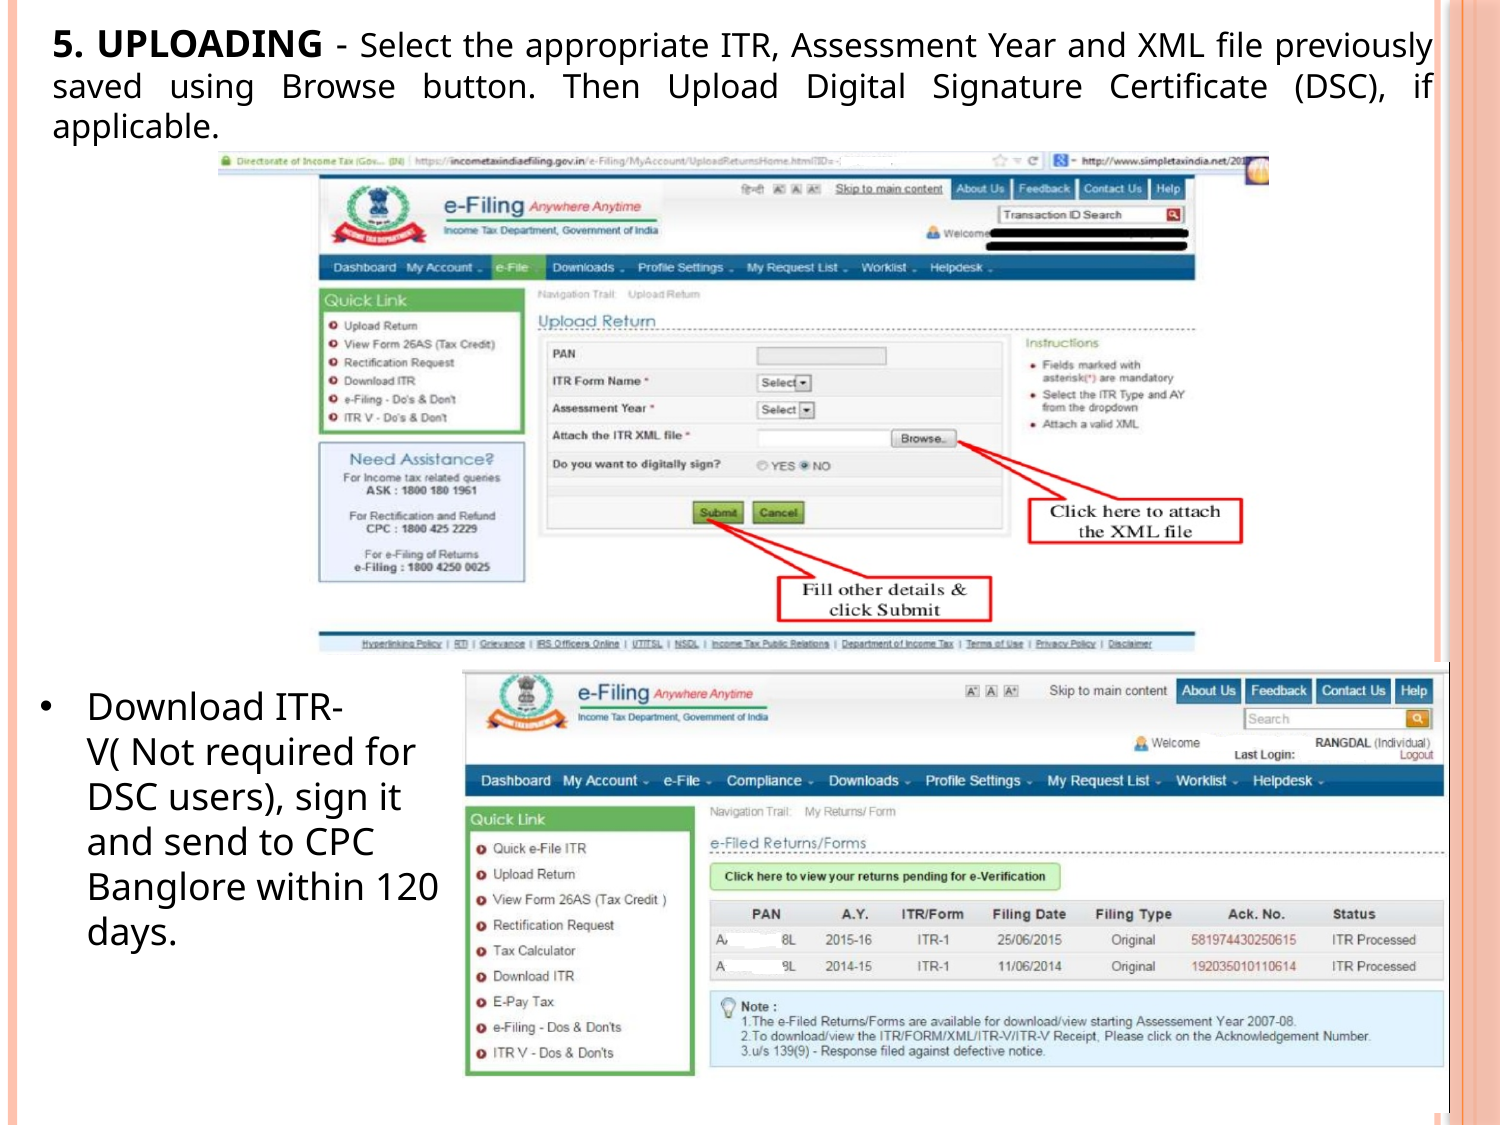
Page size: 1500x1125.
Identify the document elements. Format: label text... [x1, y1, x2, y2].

text_box 5. UPLOADING - Select the appropriate ITR, Assessment Year and XML file previously saved using Browse button. Then Upload Digital Signature Certificate (DSC), if applicable. [37, 12, 1450, 153]
text_box Download ITR- V( Not required for DSC users), sign it and send to CPC Banglore within 120 days. [24, 675, 456, 961]
picture [218, 151, 1270, 655]
picture [461, 661, 1451, 1113]
